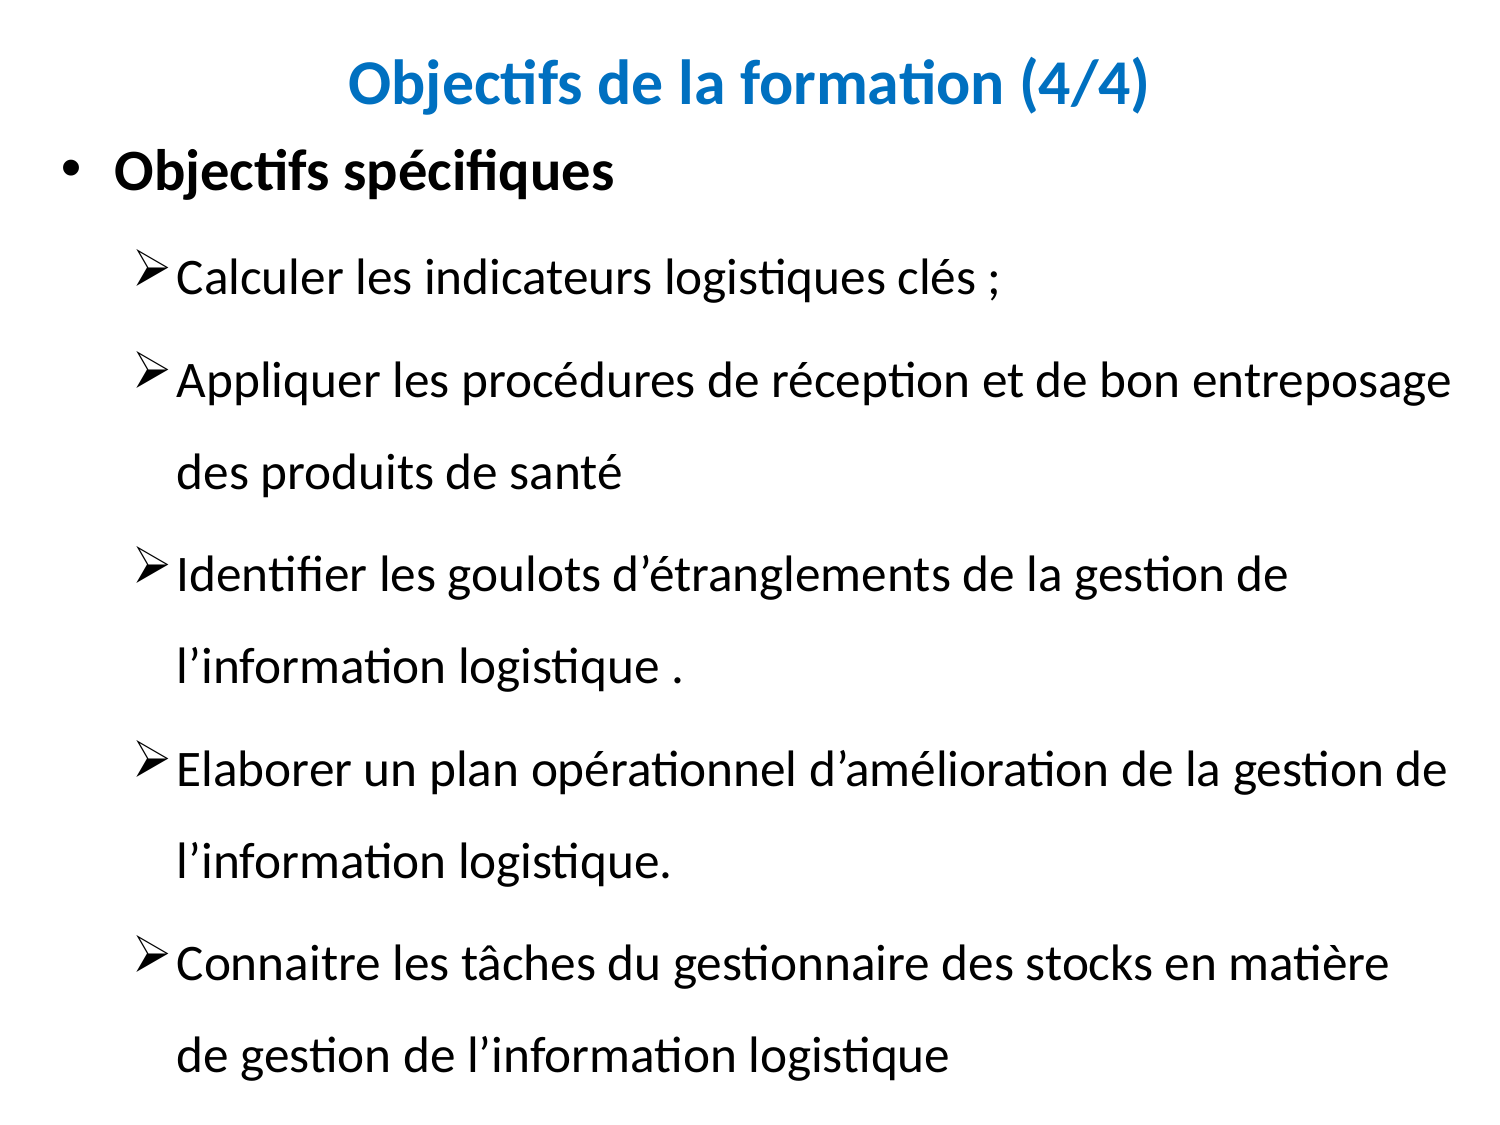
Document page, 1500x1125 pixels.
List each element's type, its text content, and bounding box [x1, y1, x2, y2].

list Objectifs spécifiques Calculer les indicateurs logistiques clés ; Appliquer les procédures de réception et de bon entreposage des produits de santé Identifier les goulots d’étranglements de la gestion de l’information logistique . Elaborer un plan opérationnel d’amélioration de la gestion de l’information logistique. Connaitre les tâches du gestionnaire des stocks en matière de gestion de l’information logistique [45, 124, 1470, 1092]
title Objectifs de la formation (4/4) [103, 33, 1397, 124]
